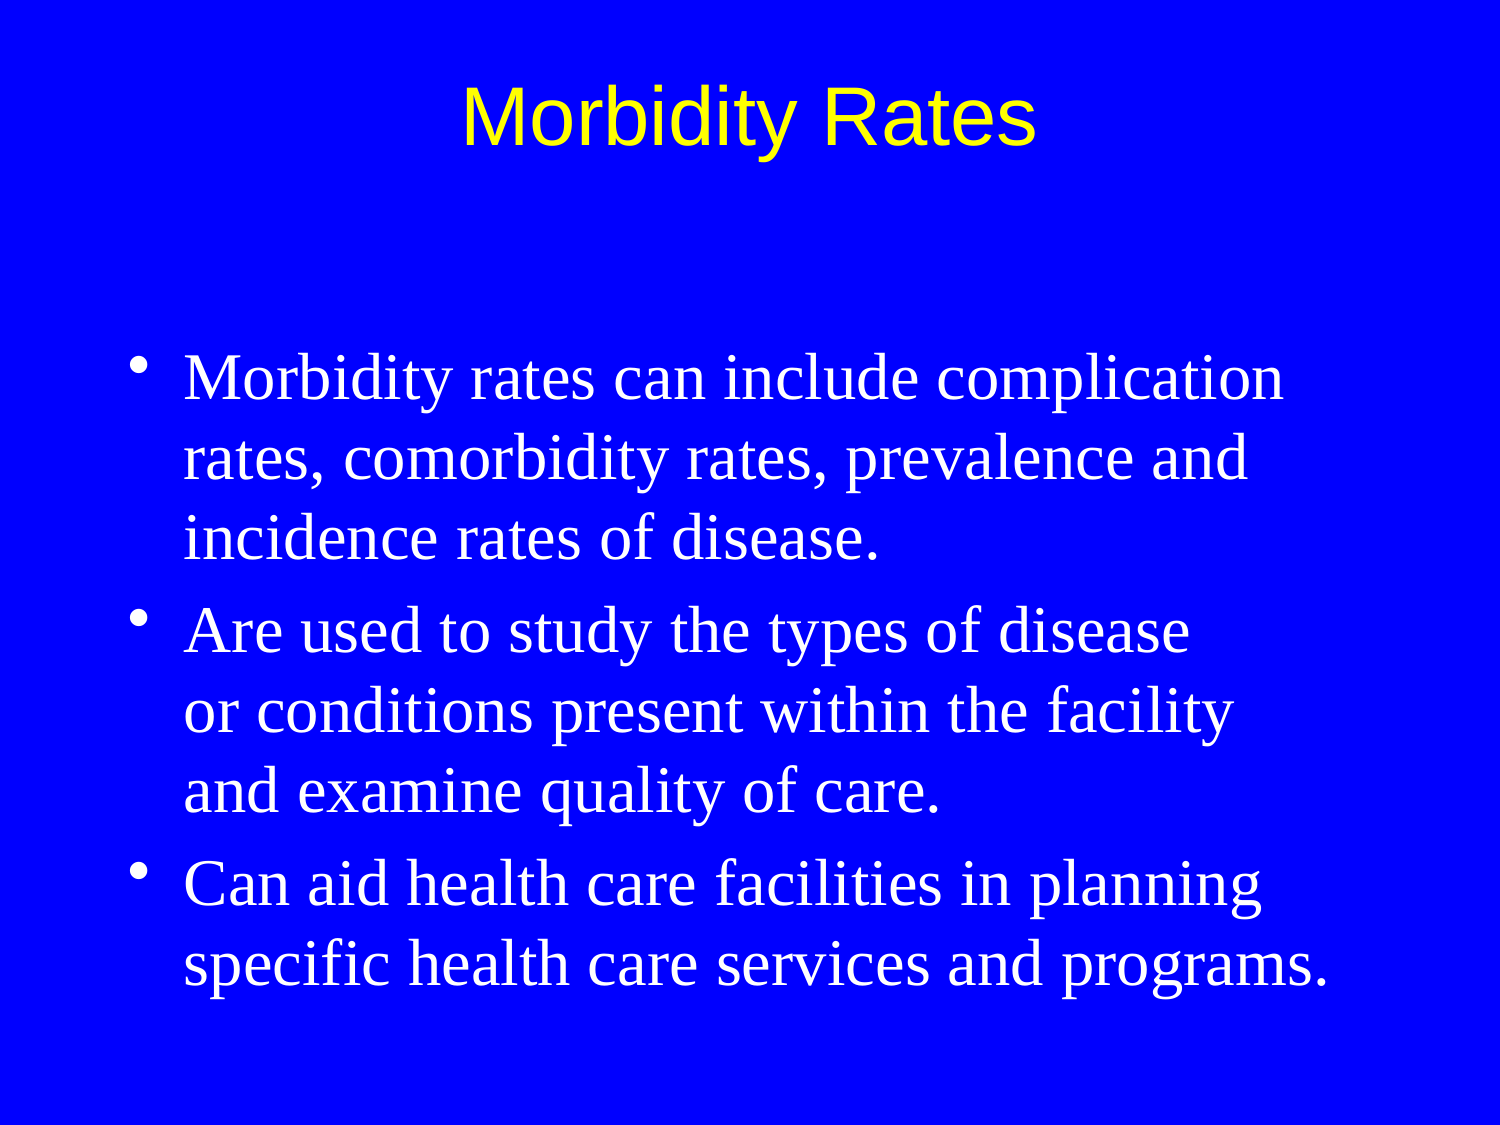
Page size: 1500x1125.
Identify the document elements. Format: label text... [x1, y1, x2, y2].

list Morbidity rates can include complication rates, comorbidity rates, prevalence and incidence rates of disease. Are used to study the types of disease or conditions present within the facility and examine quality of care. Can aid health care facilities in planning specific health care services and programs. [112, 324, 1388, 1000]
text_box Morbidity Rates [0, 12, 1500, 213]
